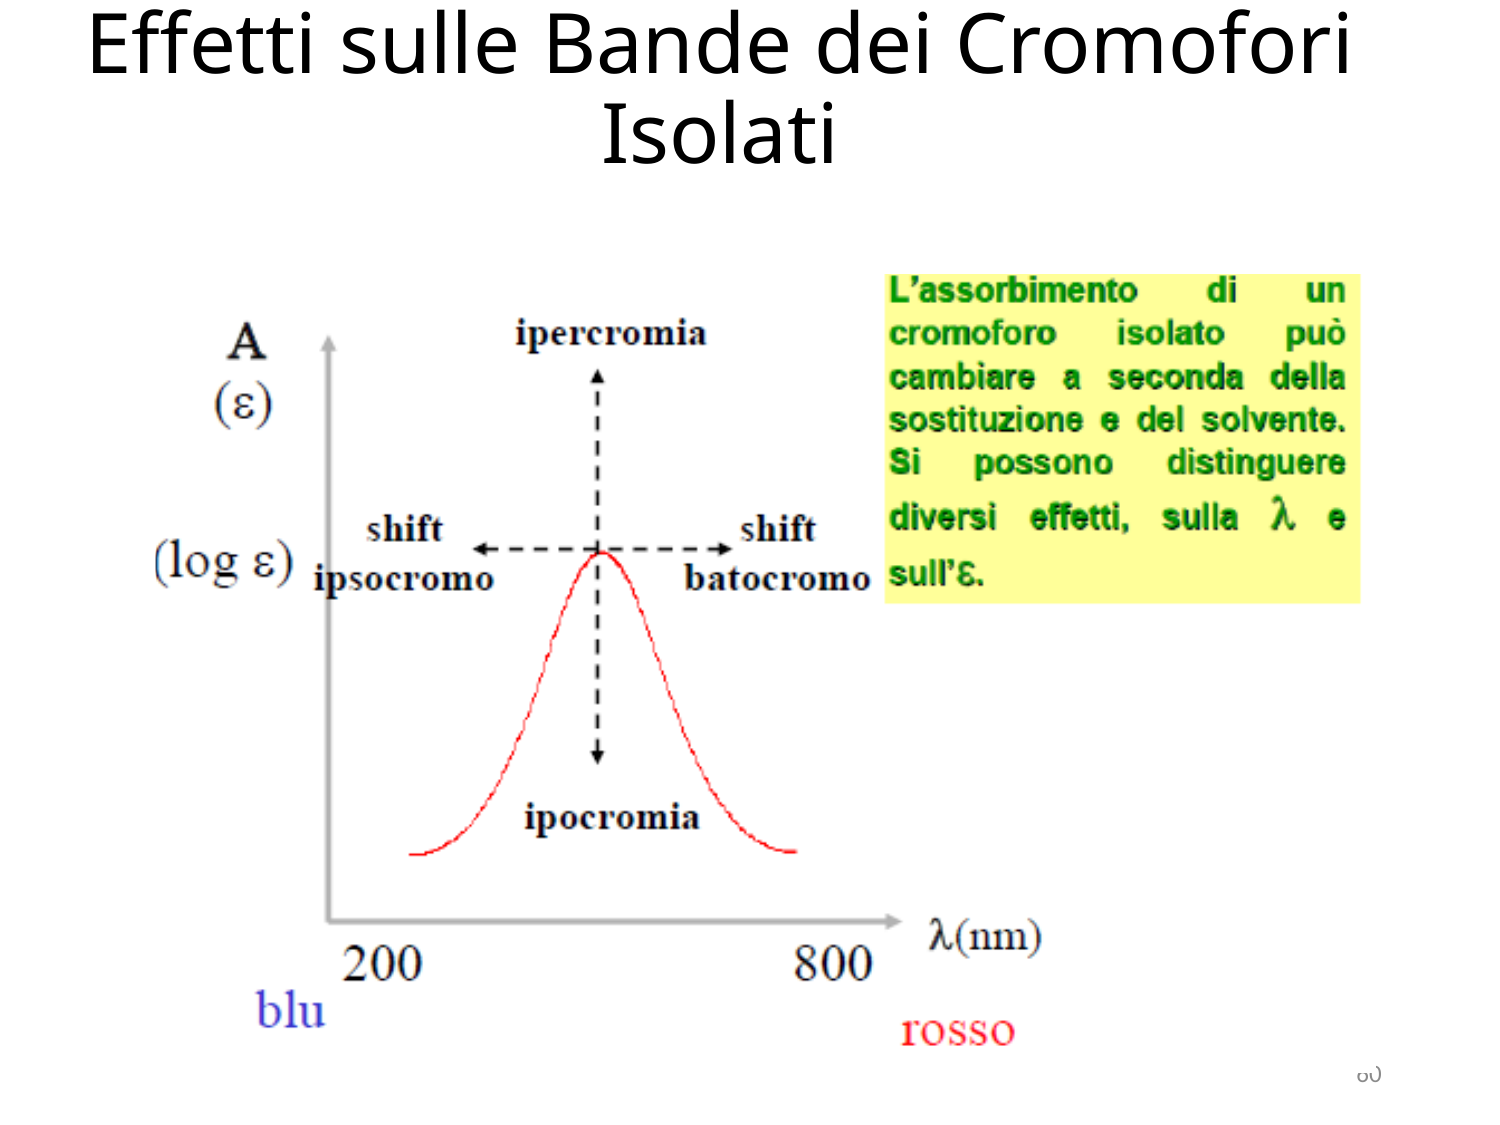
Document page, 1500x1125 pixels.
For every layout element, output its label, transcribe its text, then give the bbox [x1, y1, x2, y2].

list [155, 274, 1376, 1073]
title Effetti sulle Bande dei Cromofori Isolati [31, 0, 1410, 201]
slide_number 60 [1059, 1042, 1397, 1103]
